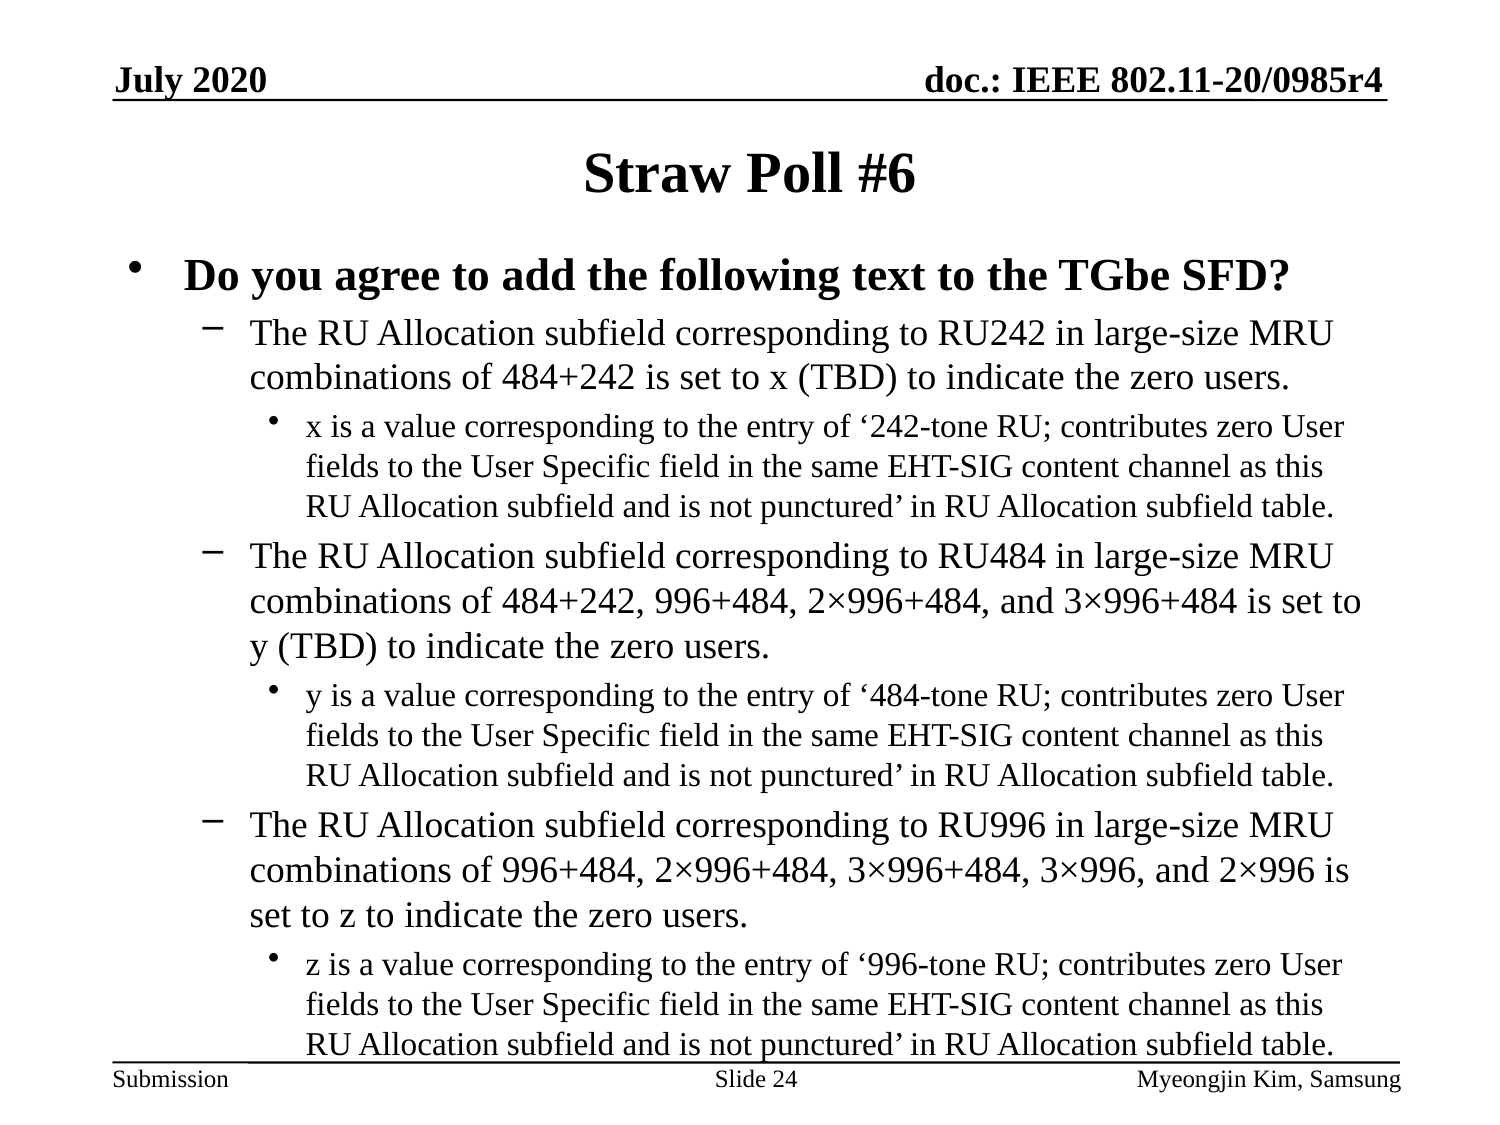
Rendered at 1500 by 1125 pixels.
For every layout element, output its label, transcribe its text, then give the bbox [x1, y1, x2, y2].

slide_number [114, 54, 309, 101]
slide_number Slide 24 [712, 1061, 800, 1093]
title Straw Poll #6 [112, 112, 1388, 226]
footer Myeongjin Kim, Samsung [1130, 1061, 1402, 1093]
list Do you agree to add the following text to the TGbe SFD? The RU Allocation subfield corresponding to RU242 in large-size MRU combinations of 484+242 is set to x (TBD) to indicate the zero users. x is a value corresponding to the entry of ‘242-tone RU; contributes zero User fields to the User Specific field in the same EHT-SIG content channel as this RU Allocation subfield and is not punctured’ in RU Allocation subfield table. The RU Allocation subfield corresponding to RU484 in large-size MRU combinations of 484+242, 996+484, 2×996+484, and 3×996+484 is set to y (TBD) to indicate the zero users. y is a value corresponding to the entry of ‘484-tone RU; contributes zero User fields to the User Specific field in the same EHT-SIG content channel as this RU Allocation subfield and is not punctured’ in RU Allocation subfield table. The RU Allocation subfield corresponding to RU996 in large-size MRU combinations of 996+484, 2×996+484, 3×996+484, 3×996, and 2×996 is set to z to indicate the zero users. z is a value corresponding to the entry of ‘996-tone RU; contributes zero User fields to the User Specific field in the same EHT-SIG content channel as this RU Allocation subfield and is not punctured’ in RU Allocation subfield table. [112, 237, 1388, 1001]
